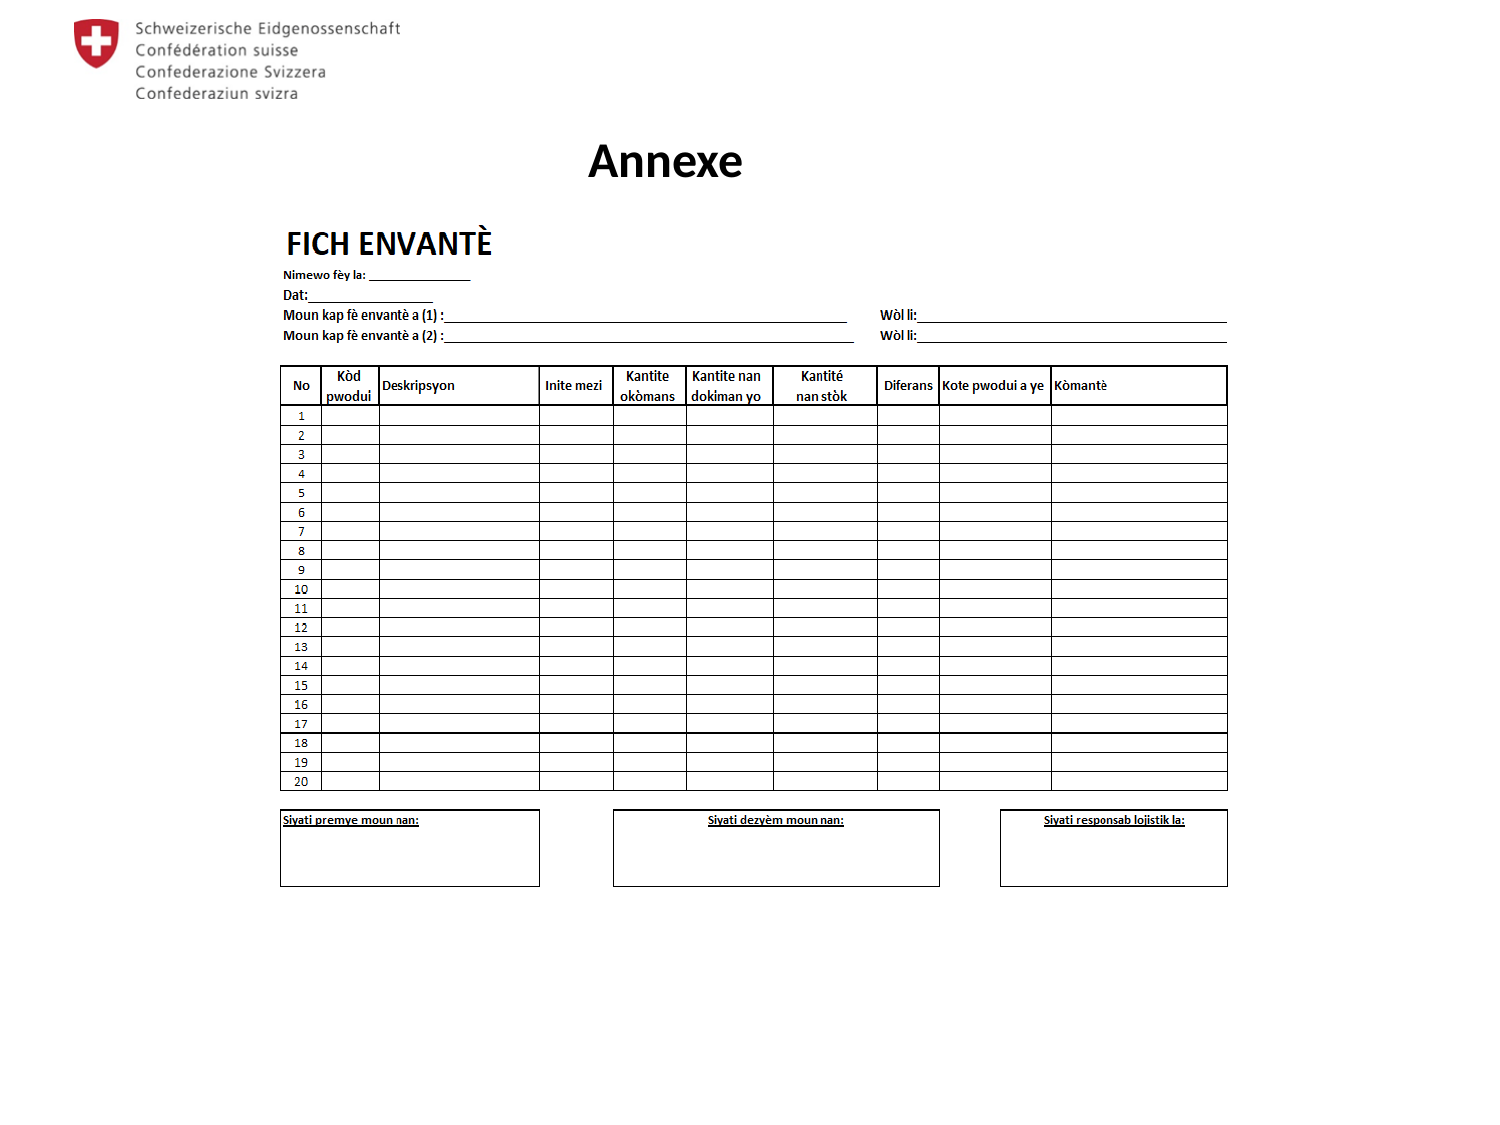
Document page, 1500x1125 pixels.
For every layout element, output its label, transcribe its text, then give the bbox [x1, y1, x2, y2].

picture [73, 19, 400, 99]
picture [257, 221, 1243, 904]
text_box Annexe [573, 120, 759, 196]
